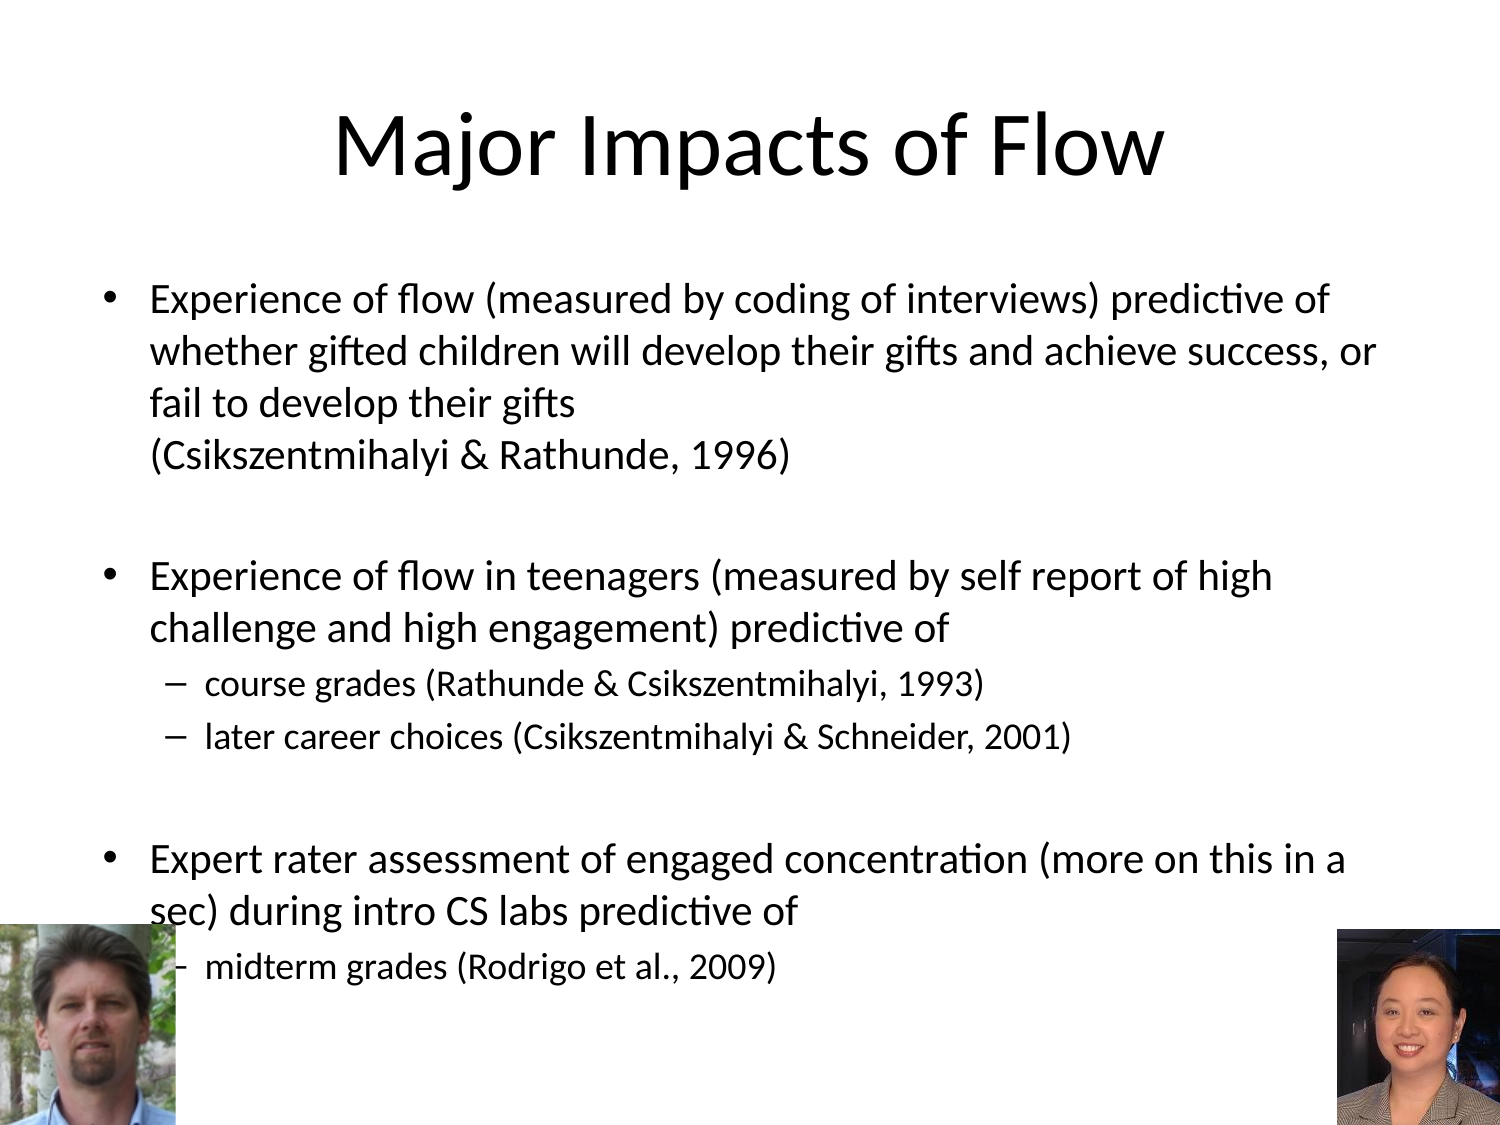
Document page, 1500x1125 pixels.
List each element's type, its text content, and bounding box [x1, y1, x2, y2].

picture [0, 924, 177, 1125]
list Experience of flow (measured by coding of interviews) predictive of whether gifted children will develop their gifts and achieve success, or fail to develop their gifts (Csikszentmihalyi & Rathunde, 1996) Experience of flow in teenagers (measured by self report of high challenge and high engagement) predictive of course grades (Rathunde & Csikszentmihalyi, 1993) later career choices (Csikszentmihalyi & Schneider, 2001) Expert rater assessment of engaged concentration (more on this in a sec) during intro CS labs predictive of midterm grades (Rodrigo et al., 2009) [87, 262, 1438, 1005]
title Major Impacts of Flow [75, 45, 1425, 233]
picture [1337, 929, 1500, 1125]
